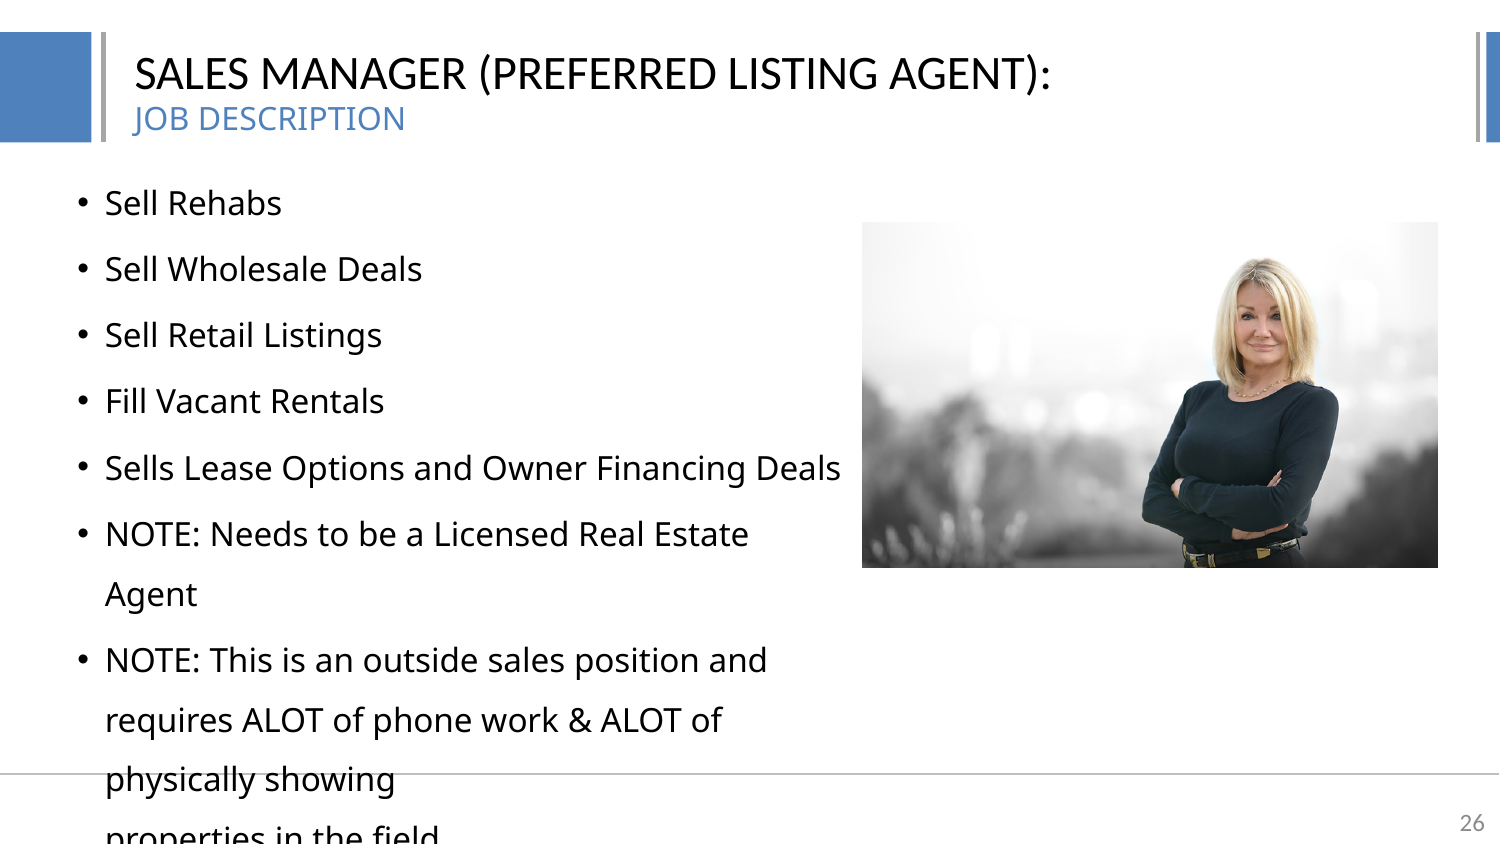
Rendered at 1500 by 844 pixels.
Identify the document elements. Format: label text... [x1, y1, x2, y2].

text_box SALES MANAGER (PREFERRED LISTING AGENT): JOB DESCRIPTION [119, 32, 1464, 146]
picture [862, 222, 1438, 568]
text_box Sell Rehabs Sell Wholesale Deals Sell Retail Listings Fill Vacant Rentals Sells Lease Options and Owner Financing Deals NOTE: Needs to be a Licensed Real Estate Agent NOTE: This is an outside sales position and requires ALOT of phone work & ALOT of physically showing properties in the field [42, 154, 864, 739]
slide_number 26 [1149, 798, 1500, 844]
